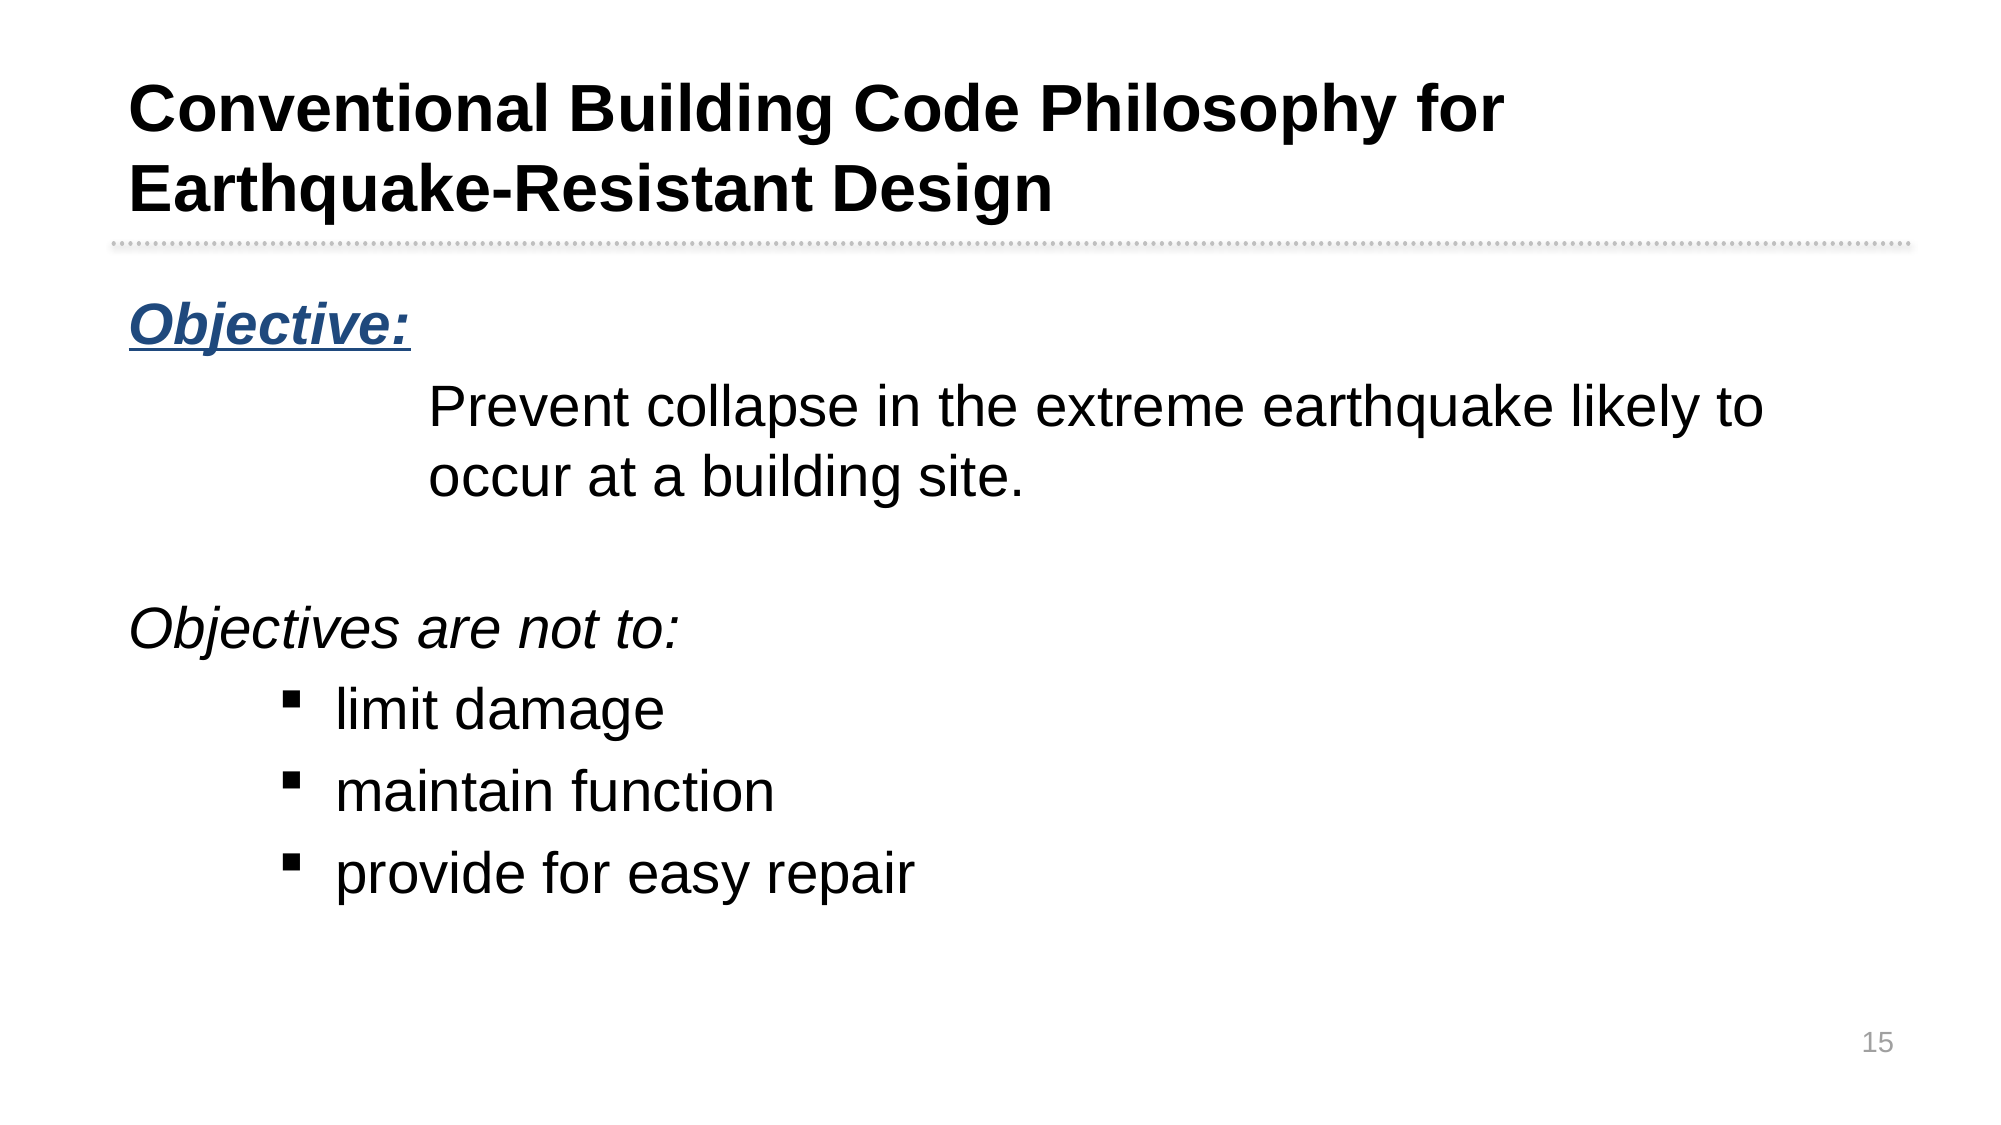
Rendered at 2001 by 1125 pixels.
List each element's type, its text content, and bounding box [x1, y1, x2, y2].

list Objective: Prevent collapse in the extreme earthquake likely to occur at a building site. Objectives are not to: limit damage maintain function provide for easy repair [113, 278, 1910, 1011]
slide_number 15 [1442, 1010, 1910, 1071]
list Conventional Building Code Philosophy for Earthquake-Resistant Design [113, 70, 1910, 232]
